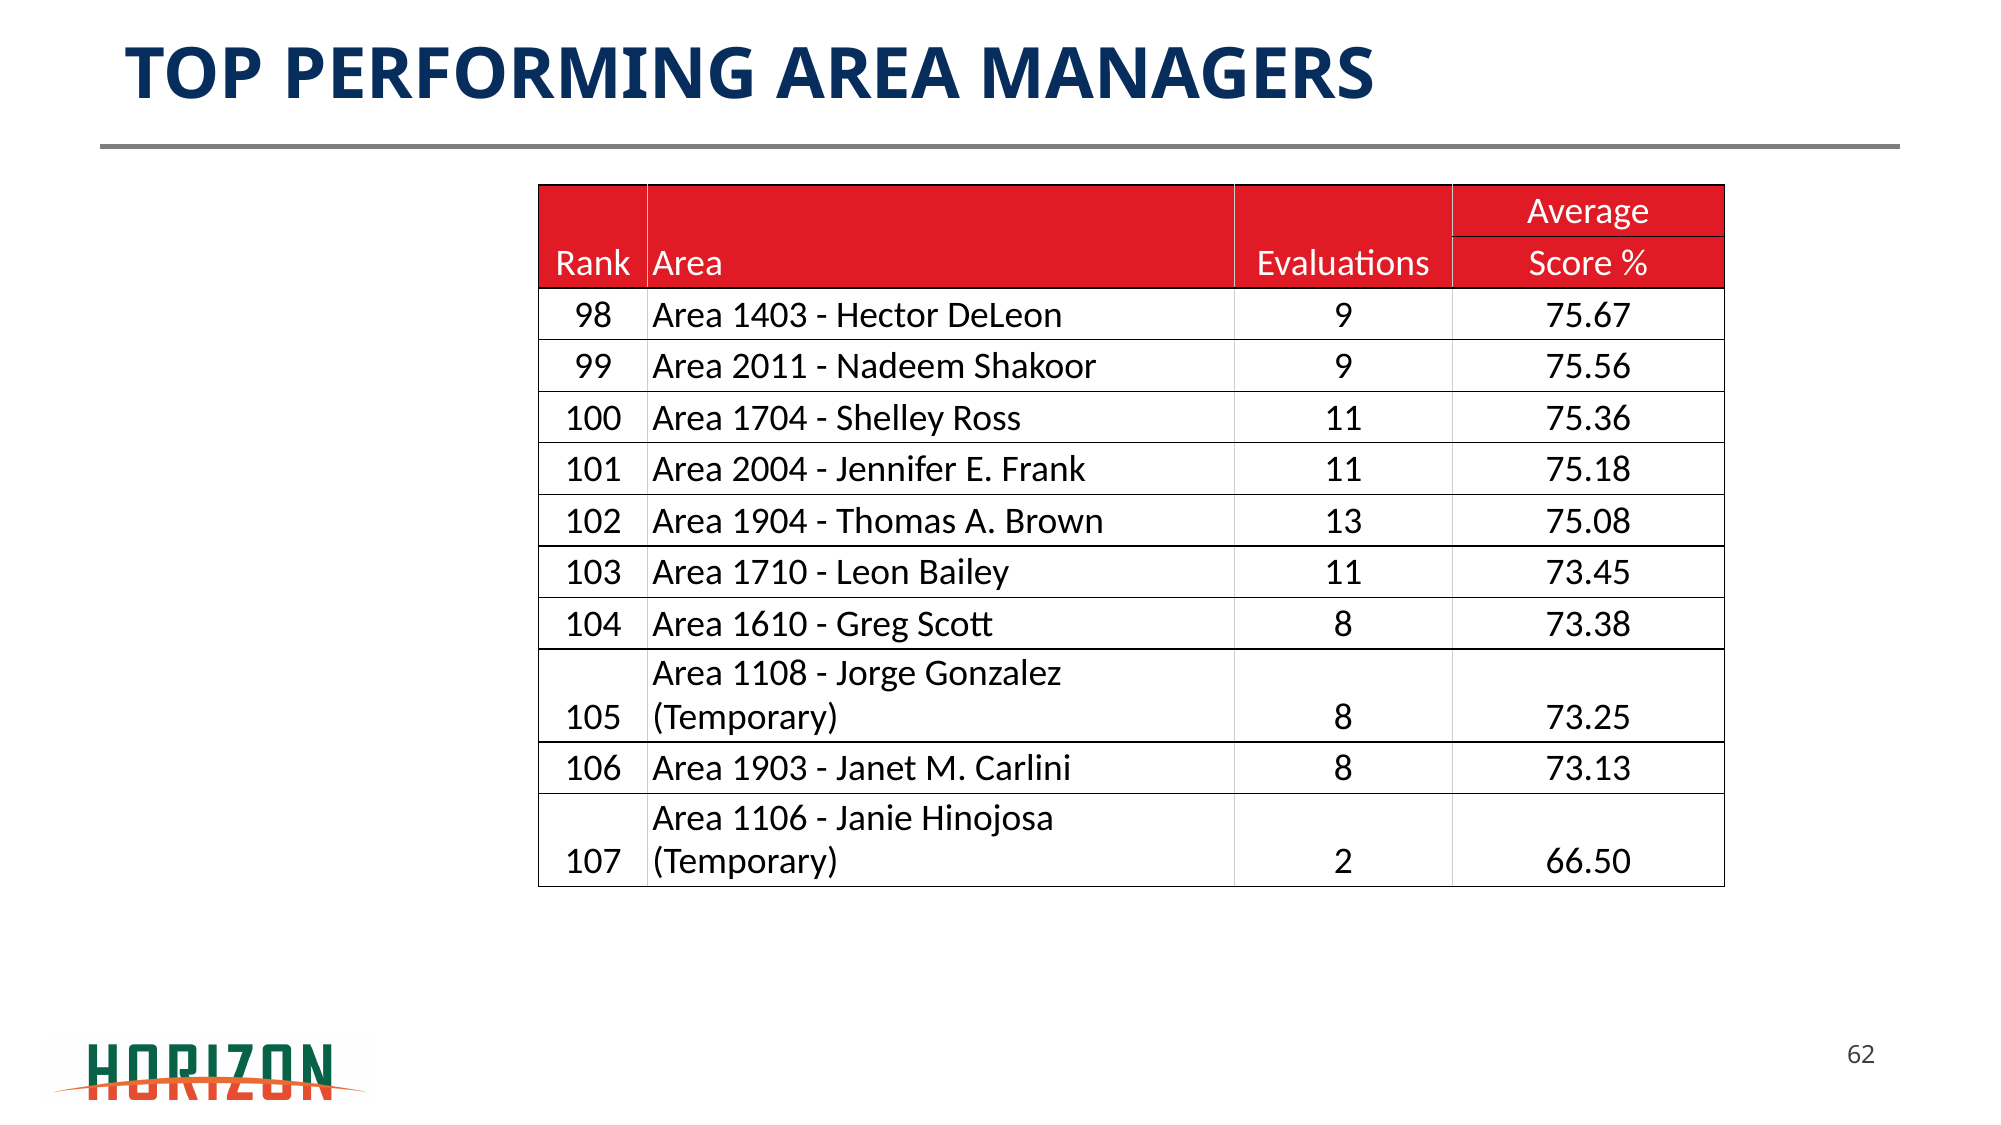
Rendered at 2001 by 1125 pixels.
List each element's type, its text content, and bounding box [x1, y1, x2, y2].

slide_number ‹#› [1433, 1025, 1900, 1086]
table_cell 75.67 [1453, 289, 1724, 339]
table_cell 73.38 [1453, 598, 1724, 648]
table_cell 9 [1235, 289, 1452, 339]
table_cell 11 [1235, 547, 1452, 597]
table_cell 102 [539, 495, 647, 545]
table_cell 75.36 [1453, 392, 1724, 442]
table_cell 106 [539, 743, 647, 793]
table_cell 9 [1235, 340, 1452, 391]
table_cell 13 [1235, 495, 1452, 545]
table_cell 11 [1235, 443, 1452, 494]
table_cell 104 [539, 598, 647, 648]
table_cell 103 [539, 547, 647, 597]
table_cell Area 1710 - Leon Bailey [648, 547, 1234, 597]
picture [44, 1038, 373, 1105]
title TOP PERFORMING AREA MANAGERS [99, 47, 1900, 137]
table_cell 101 [539, 443, 647, 494]
table_cell 8 [1235, 650, 1452, 741]
table_cell Area 1903 - Janet M. Carlini [648, 743, 1234, 793]
table_cell Area 1610 - Greg Scott [648, 598, 1234, 648]
table_cell Area 1403 - Hector DeLeon [648, 289, 1234, 339]
table_cell 99 [539, 340, 647, 391]
table_cell 73.13 [1453, 743, 1724, 793]
table_cell 66.50 [1453, 794, 1724, 886]
table_cell 8 [1235, 743, 1452, 793]
table_header Evaluations [1235, 186, 1452, 287]
table_cell Score % [1453, 237, 1724, 287]
table_header Area [648, 186, 1234, 287]
table_cell 11 [1235, 392, 1452, 442]
table_cell Area 1904 - Thomas A. Brown [648, 495, 1234, 545]
table_cell 73.45 [1453, 547, 1724, 597]
table_cell 73.25 [1453, 650, 1724, 741]
table_header Rank [539, 186, 647, 287]
table_header Average [1453, 186, 1724, 236]
table_cell Area 2004 - Jennifer E. Frank [648, 443, 1234, 494]
table_cell 8 [1235, 598, 1452, 648]
table_cell 2 [1235, 794, 1452, 886]
table_cell 75.08 [1453, 495, 1724, 545]
table_cell 100 [539, 392, 647, 442]
table_cell Area 1704 - Shelley Ross [648, 392, 1234, 442]
table_cell 107 [539, 794, 647, 886]
table_cell 75.56 [1453, 340, 1724, 391]
table_cell 75.18 [1453, 443, 1724, 494]
table_cell 98 [539, 289, 647, 339]
table_cell Area 2011 - Nadeem Shakoor [648, 340, 1234, 391]
table_cell Area 1108 - Jorge Gonzalez (Temporary) [648, 650, 1234, 741]
table_cell Area 1106 - Janie Hinojosa (Temporary) [648, 794, 1234, 886]
table_cell 105 [539, 650, 647, 741]
